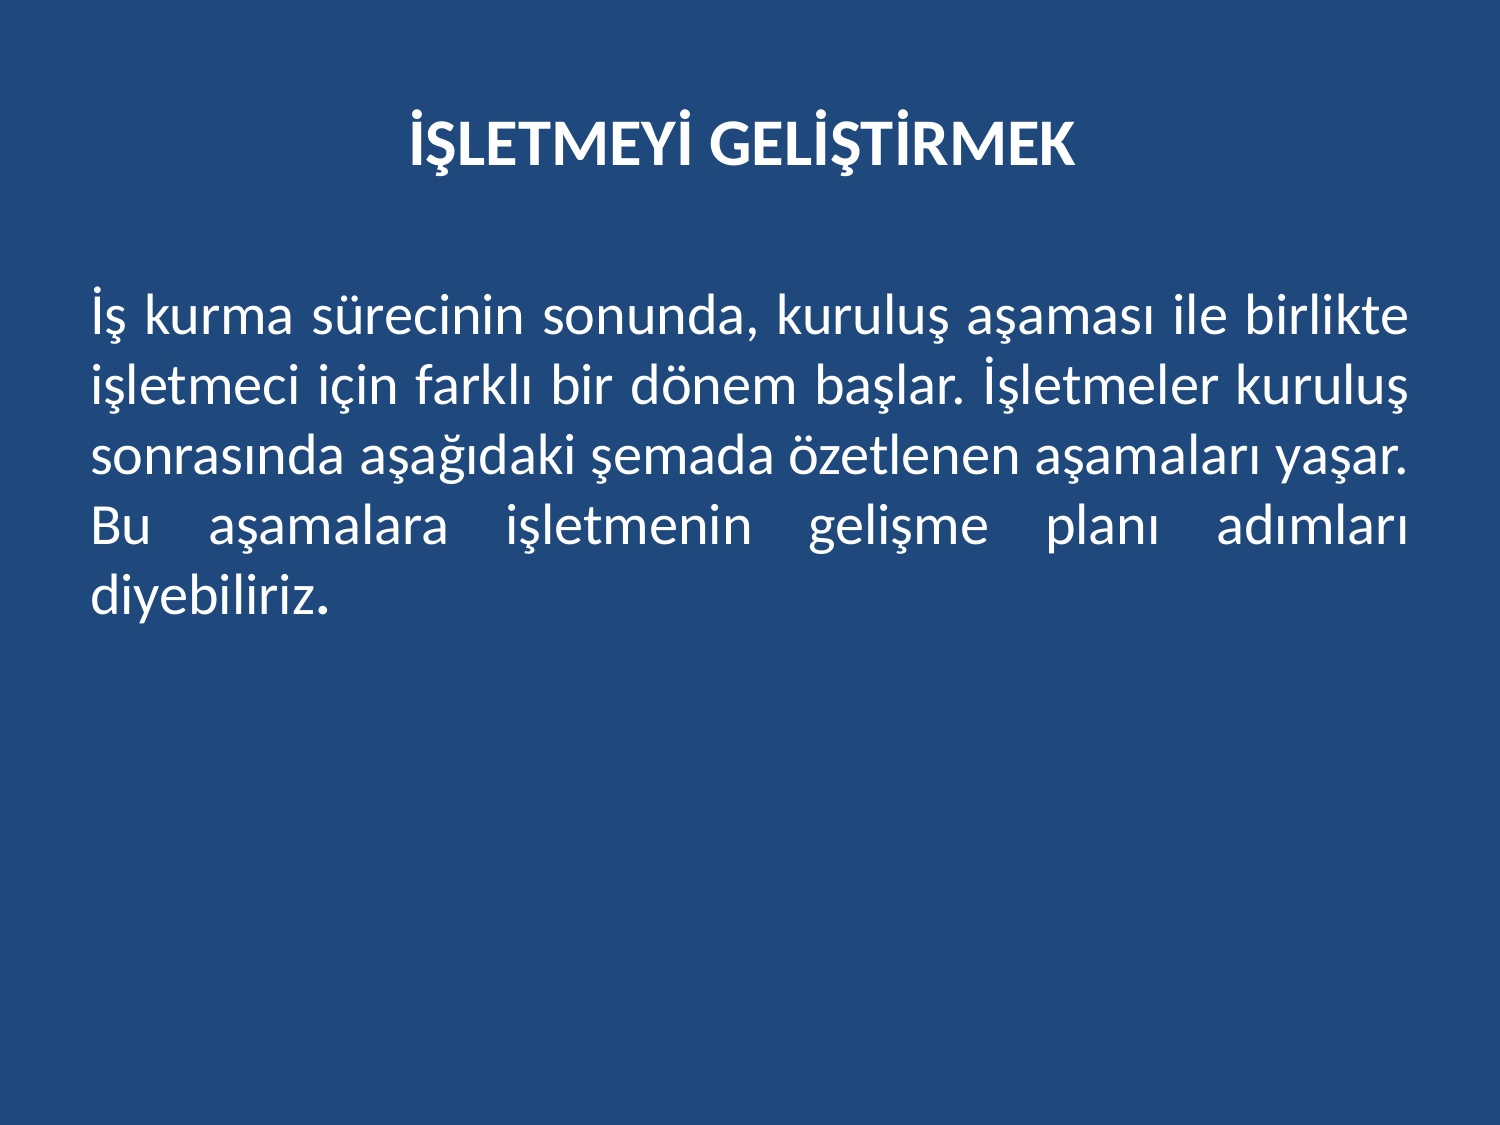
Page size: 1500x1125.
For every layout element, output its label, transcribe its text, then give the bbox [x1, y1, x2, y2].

title İŞLETMEYİ GELİŞTİRMEK [75, 45, 1425, 233]
list İş kurma sürecinin sonunda, kuruluş aşaması ile birlikte işletmeci için farklı bir dönem başlar. İşletmeler kuruluş sonrasında aşağıdaki şemada özetlenen aşamaları yaşar. Bu aşamalara işletmenin gelişme planı adımları diyebiliriz. [75, 268, 1425, 1012]
